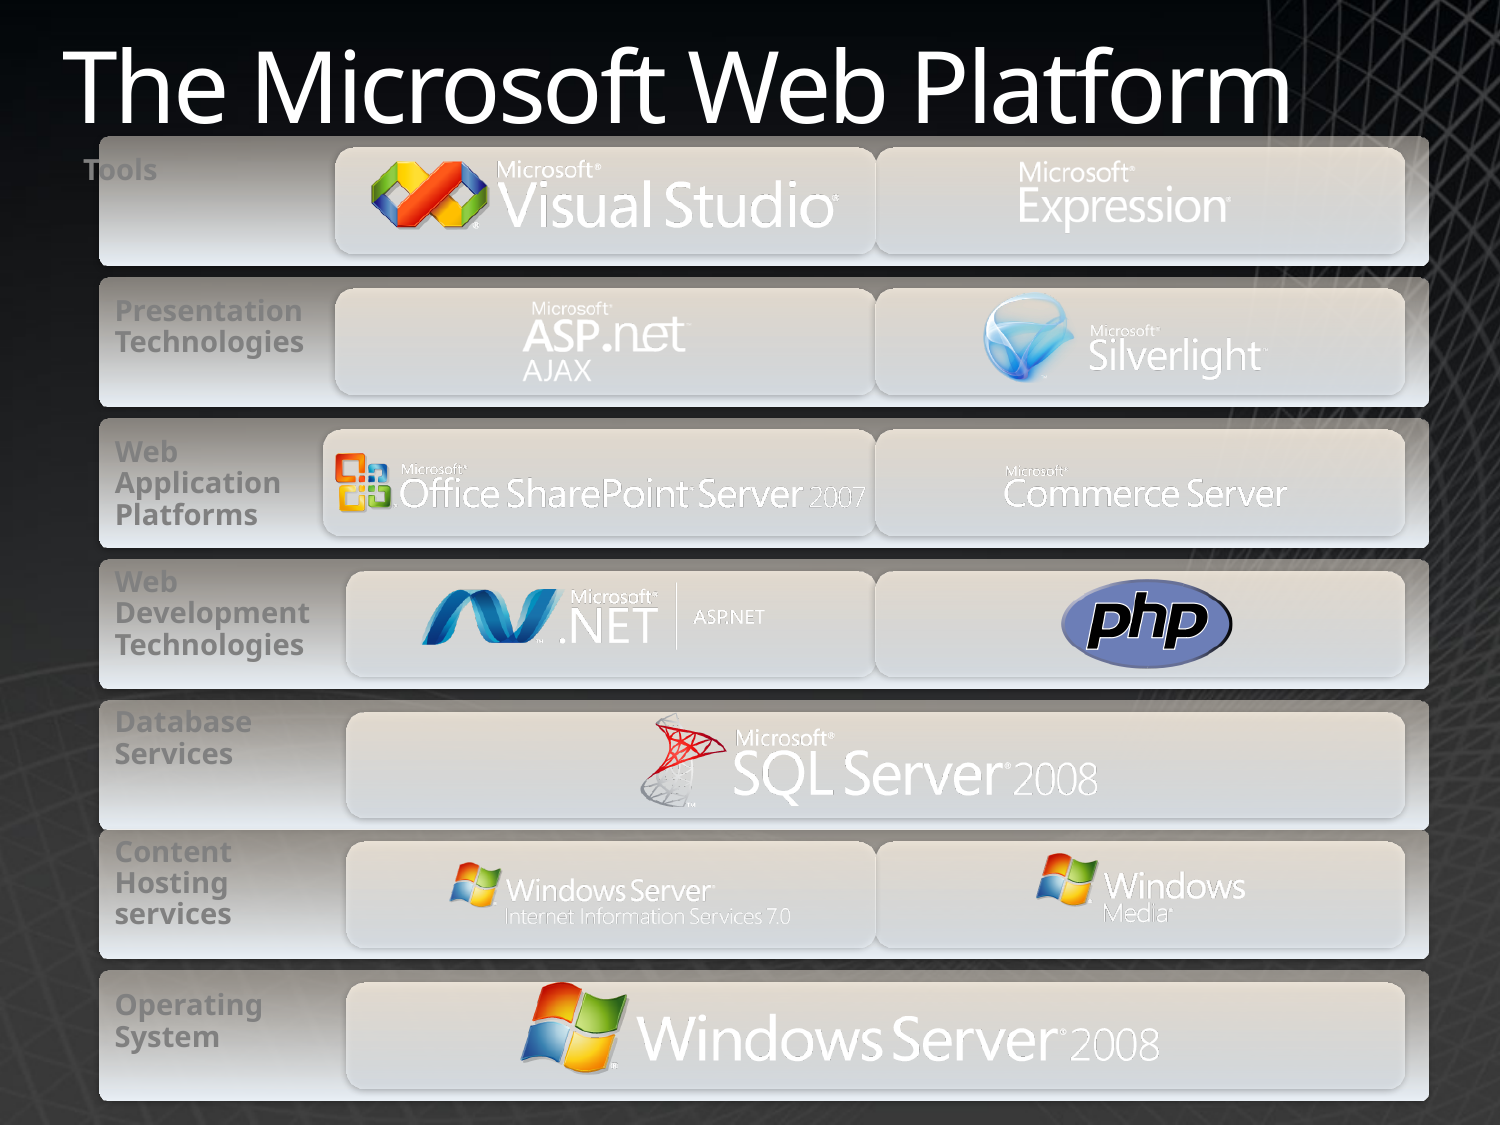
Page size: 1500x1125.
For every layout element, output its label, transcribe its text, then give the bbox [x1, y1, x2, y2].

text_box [99, 136, 1429, 1101]
picture [0, 0, 1500, 1125]
title The Microsoft Web Platform [62, 37, 1438, 147]
